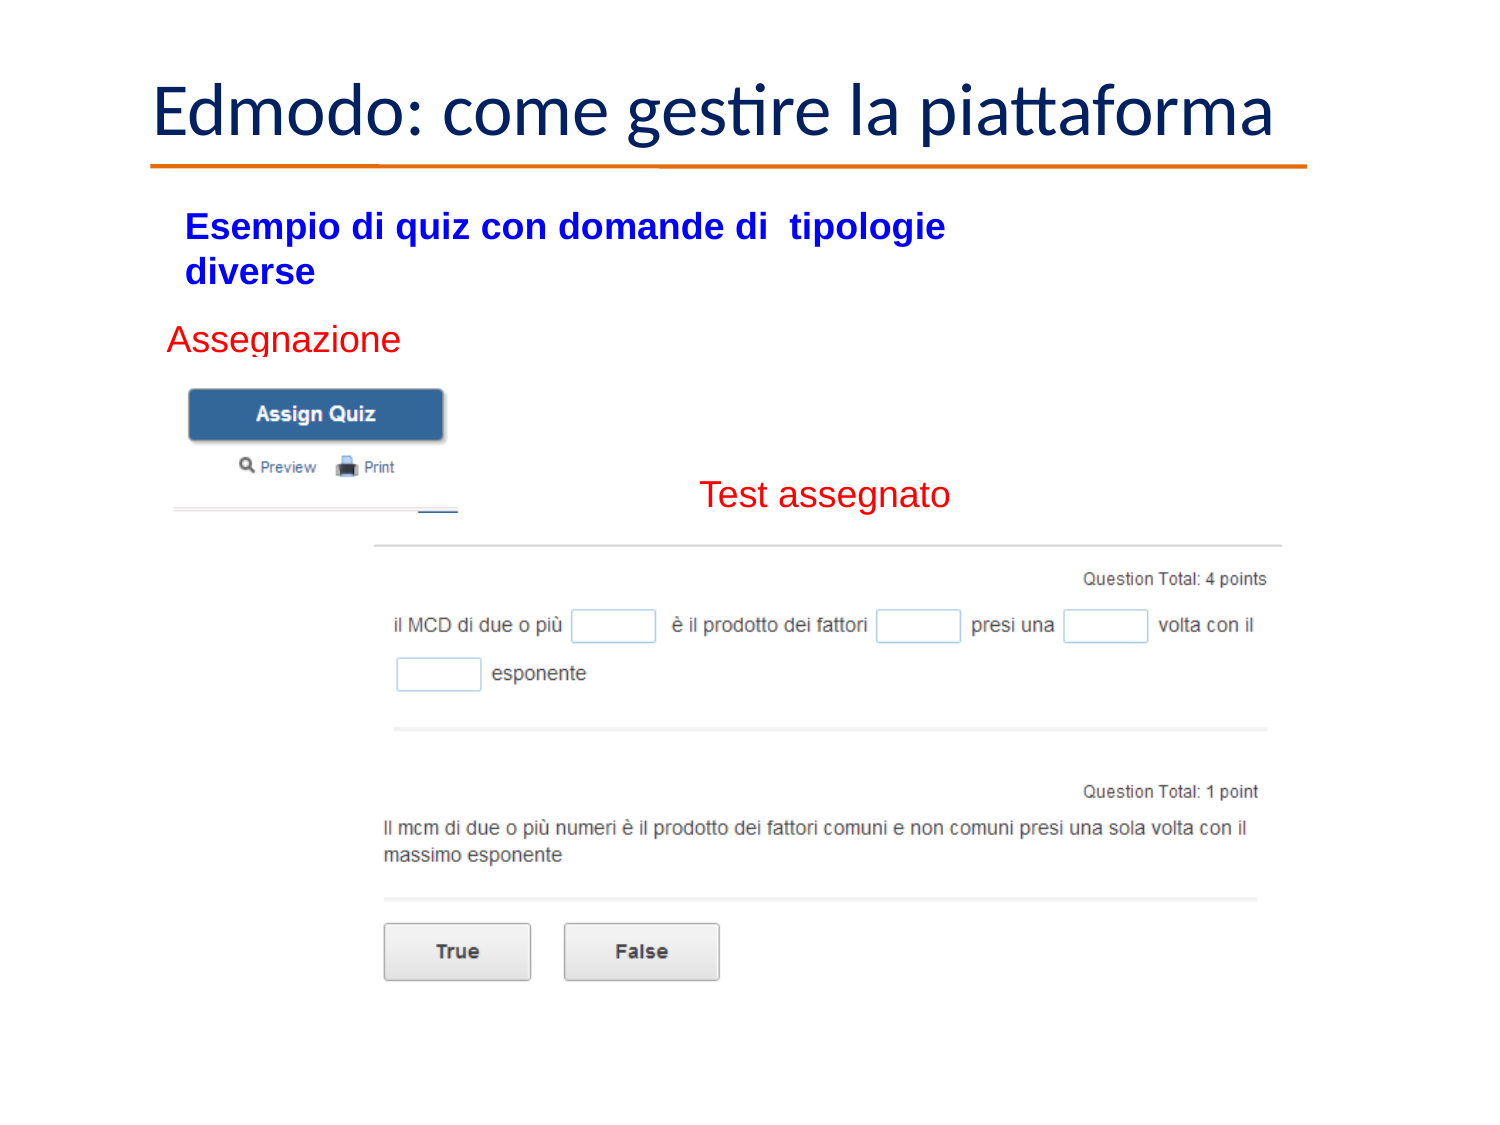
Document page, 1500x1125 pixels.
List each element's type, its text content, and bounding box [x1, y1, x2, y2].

picture [374, 544, 1283, 751]
text_box Assegnazione [153, 306, 657, 358]
text_box Test assegnato [685, 460, 1136, 513]
picture [156, 357, 461, 513]
picture [363, 771, 1265, 998]
text_box Esempio di quiz con domande di tipologie diverse [171, 192, 1050, 246]
text_box Edmodo: come gestire la piattaforma [100, 53, 1329, 157]
